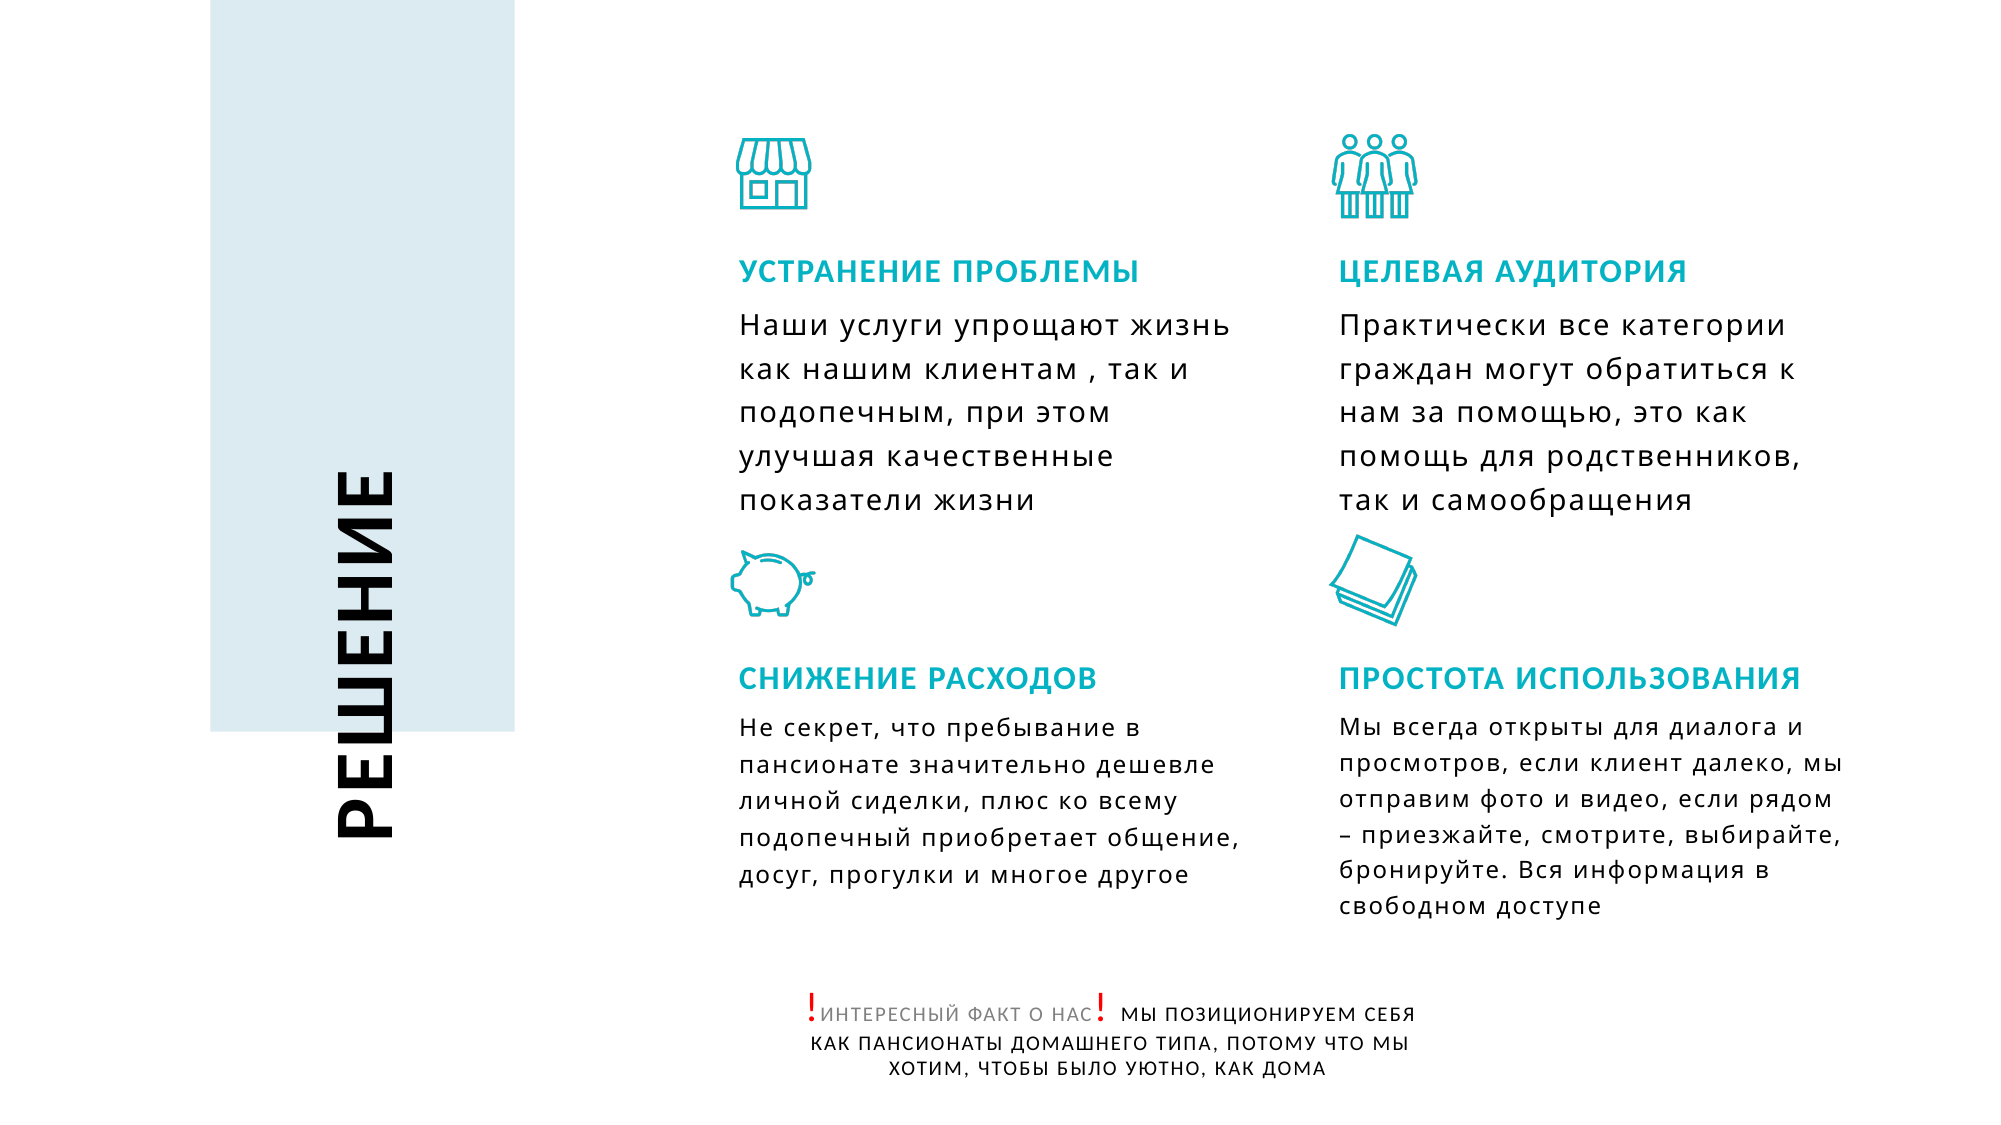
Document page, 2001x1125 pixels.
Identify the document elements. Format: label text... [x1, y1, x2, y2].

picture [1324, 531, 1423, 630]
picture [1324, 126, 1424, 226]
list Целевая аудитория [1324, 227, 1863, 289]
title Решение [315, 454, 421, 1003]
list Мы всегда открыты для диалога и просмотров, если клиент далеко, мы отправим фото и видео, если рядом – приезжайте, смотрите, выбирайте, бронируйте. Вся информация в свободном доступе [1324, 697, 1863, 932]
picture [724, 533, 823, 632]
picture [724, 124, 823, 223]
list Снижение расходов [724, 634, 1263, 697]
list Не секрет, что пребывание в пансионате значительно дешевле личной сиделки, плюс ко всему подопечный приобретает общение, досуг, прогулки и многое другое [724, 697, 1263, 932]
list Простота использования [1324, 634, 1863, 697]
list Практически все категории граждан могут обратиться к нам за помощью, это как помощь для родственников, так и самообращения [1324, 289, 1863, 475]
list Устранение проблемы [724, 227, 1263, 289]
text_box !Интересный факт о нас! Мы позиционируем себя как пансионаты ДОМАШНЕГО типа, потому что мы хотим, чтобы было уютно, как дома [773, 919, 1449, 1125]
list Наши услуги упрощают жизнь как нашим клиентам , так и подопечным, при этом улучшая качественные показатели жизни [724, 289, 1263, 475]
